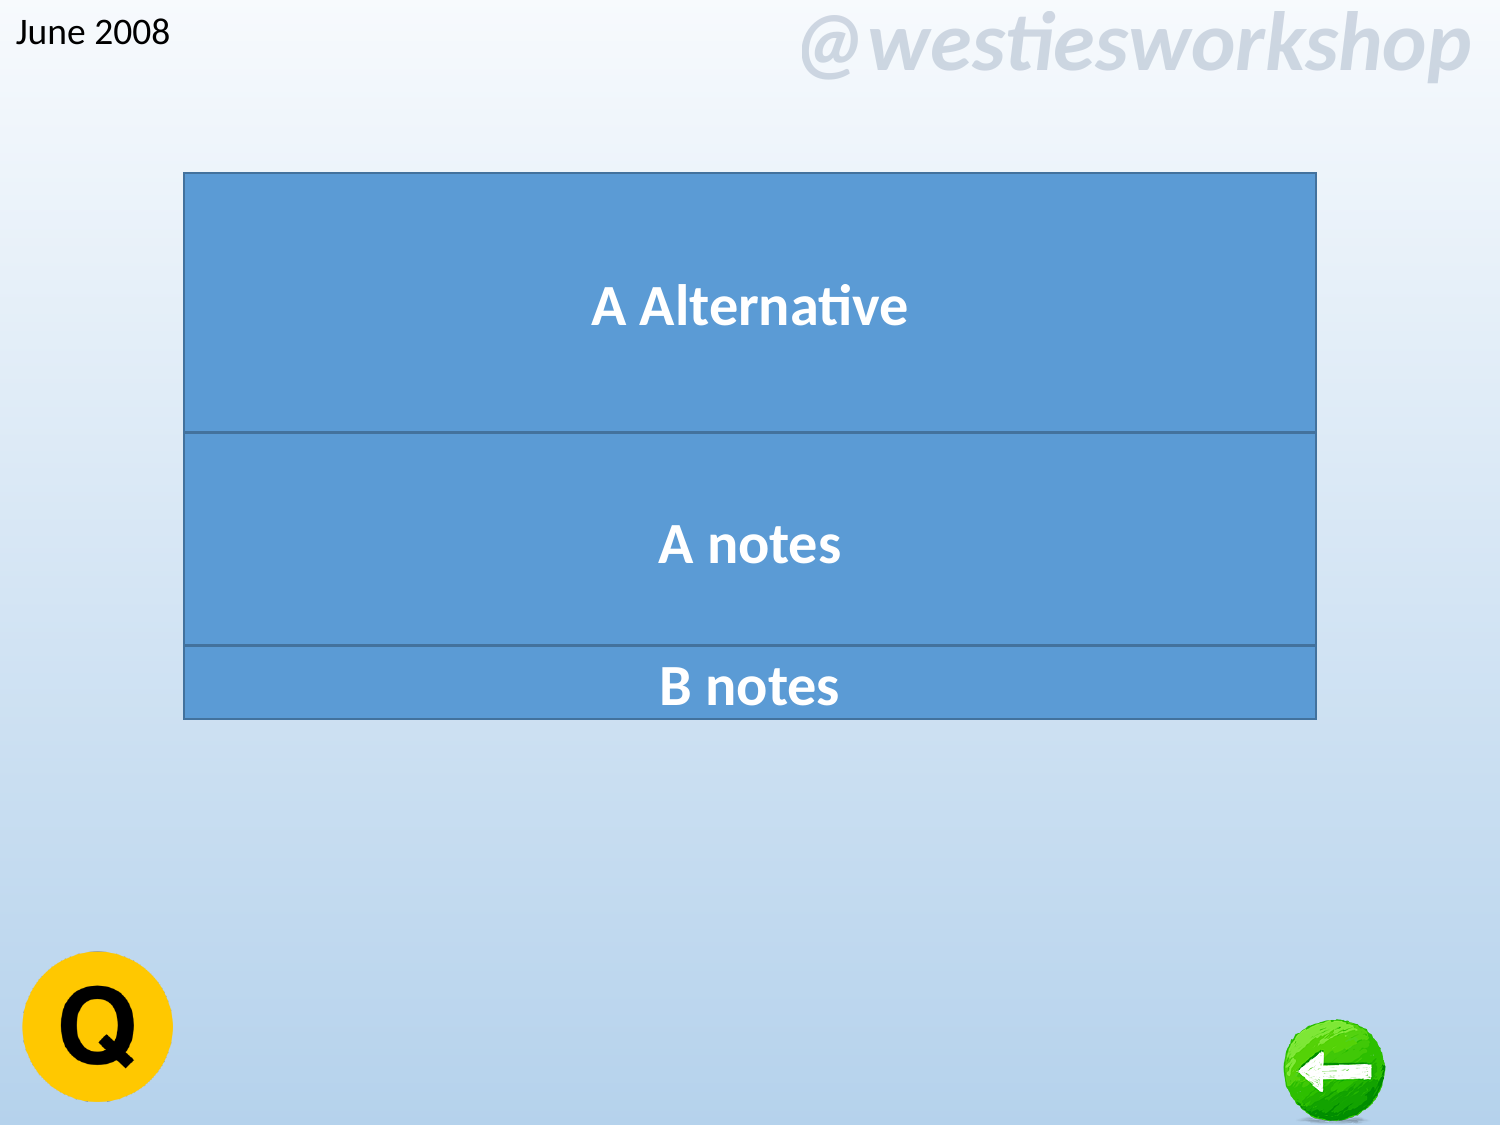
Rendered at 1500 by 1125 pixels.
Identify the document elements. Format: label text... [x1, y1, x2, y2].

text_box June 2008 [1, 0, 186, 60]
picture [1281, 1019, 1387, 1125]
picture [183, 172, 1317, 716]
picture [0, 928, 197, 1125]
text_box B notes [183, 716, 1317, 720]
